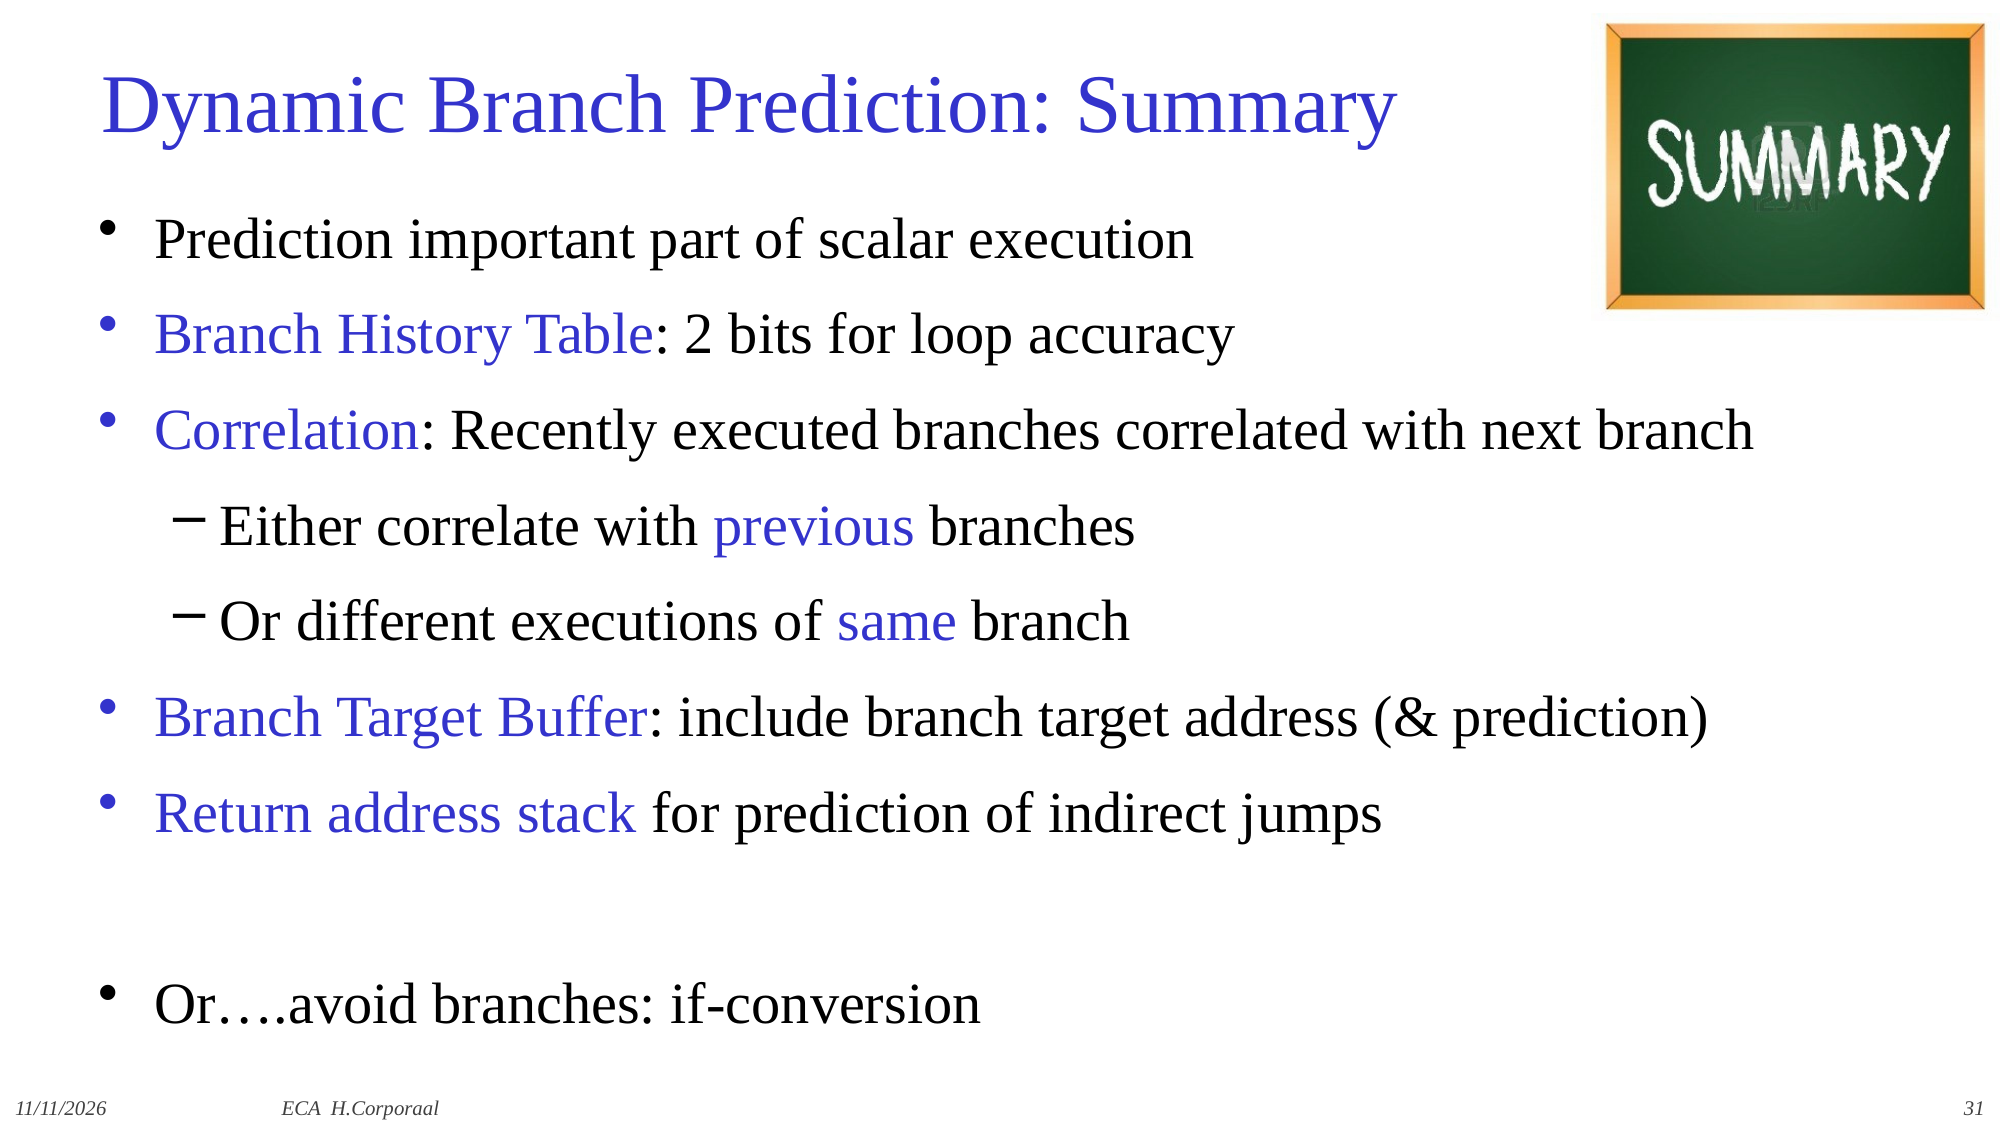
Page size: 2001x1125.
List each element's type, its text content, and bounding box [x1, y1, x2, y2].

slide_number 31 [1583, 1087, 2000, 1125]
list Prediction important part of scalar execution Branch History Table: 2 bits for loop accuracy Correlation: Recently executed branches correlated with next branch Either correlate with previous branches Or different executions of same branch Branch Target Buffer: include branch target address (& prediction) Return address stack for prediction of indirect jumps Or….avoid branches: if-conversion [83, 178, 1951, 1065]
footer ECA H.Corporaal [266, 1087, 901, 1125]
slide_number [0, 1087, 266, 1125]
title Dynamic Branch Prediction: Summary [86, 36, 1586, 163]
picture [1591, 12, 2000, 321]
